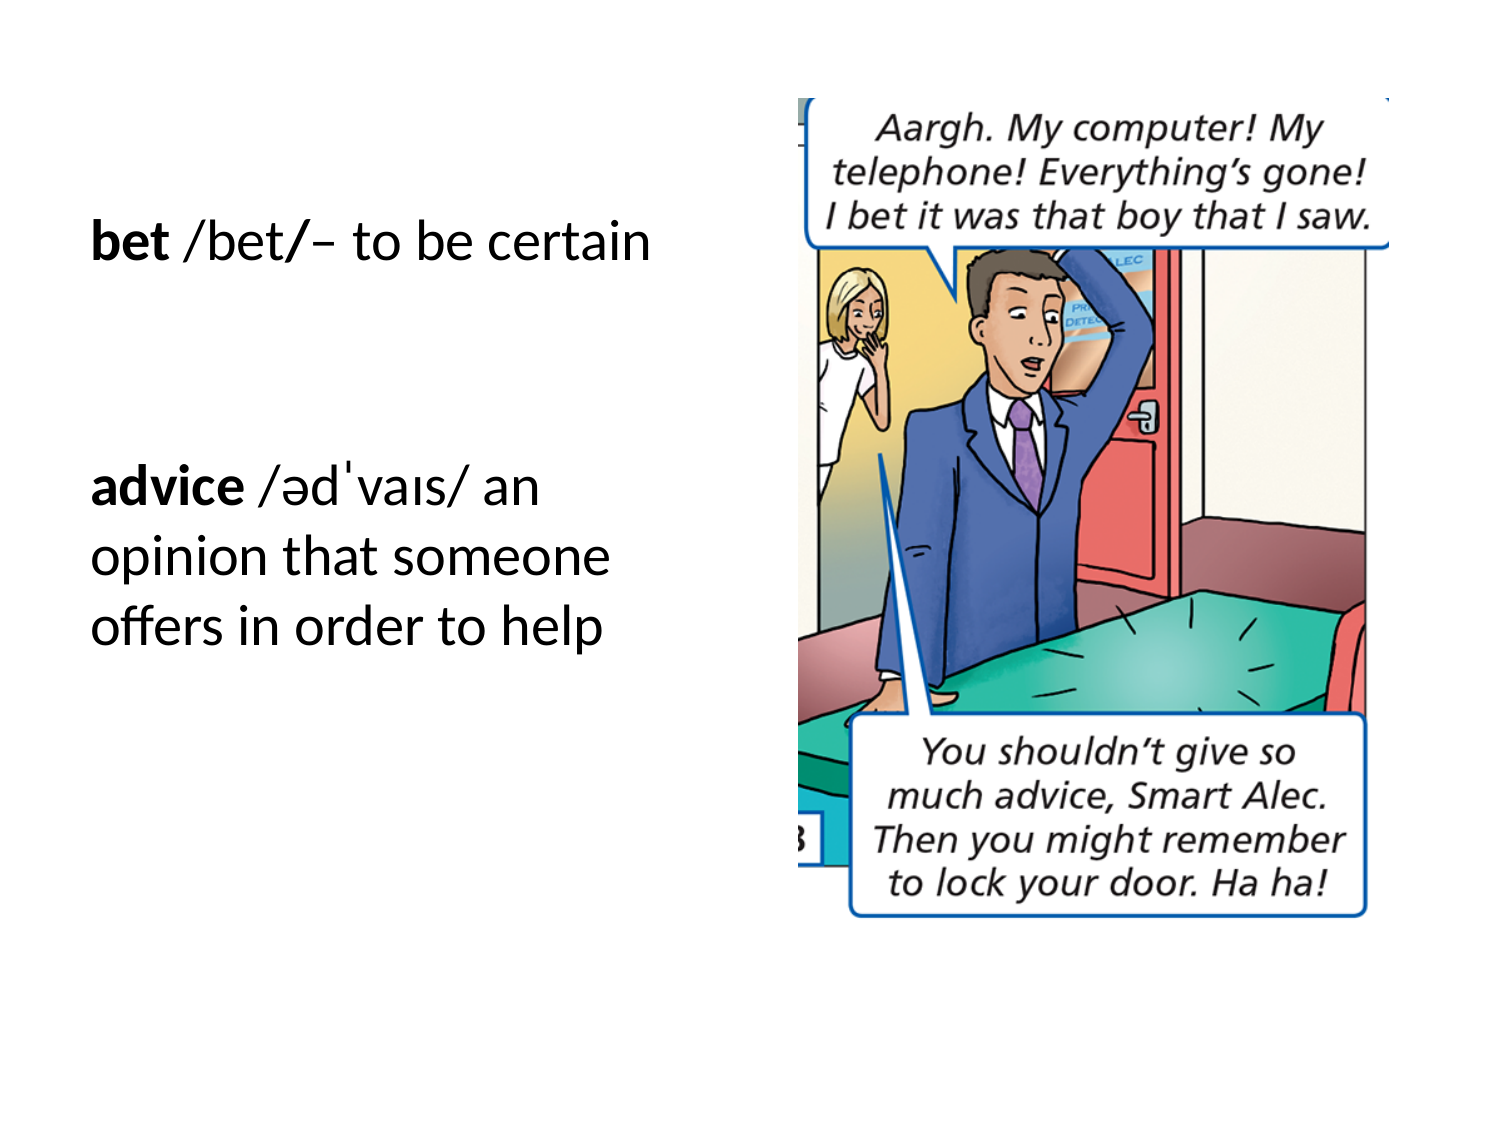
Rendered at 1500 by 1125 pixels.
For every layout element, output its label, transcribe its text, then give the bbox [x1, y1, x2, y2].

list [798, 98, 1389, 938]
list bet /bet/– to be certain advice /ədˈvaɪs/ an opinion that someone offers in order to help [75, 30, 738, 1005]
